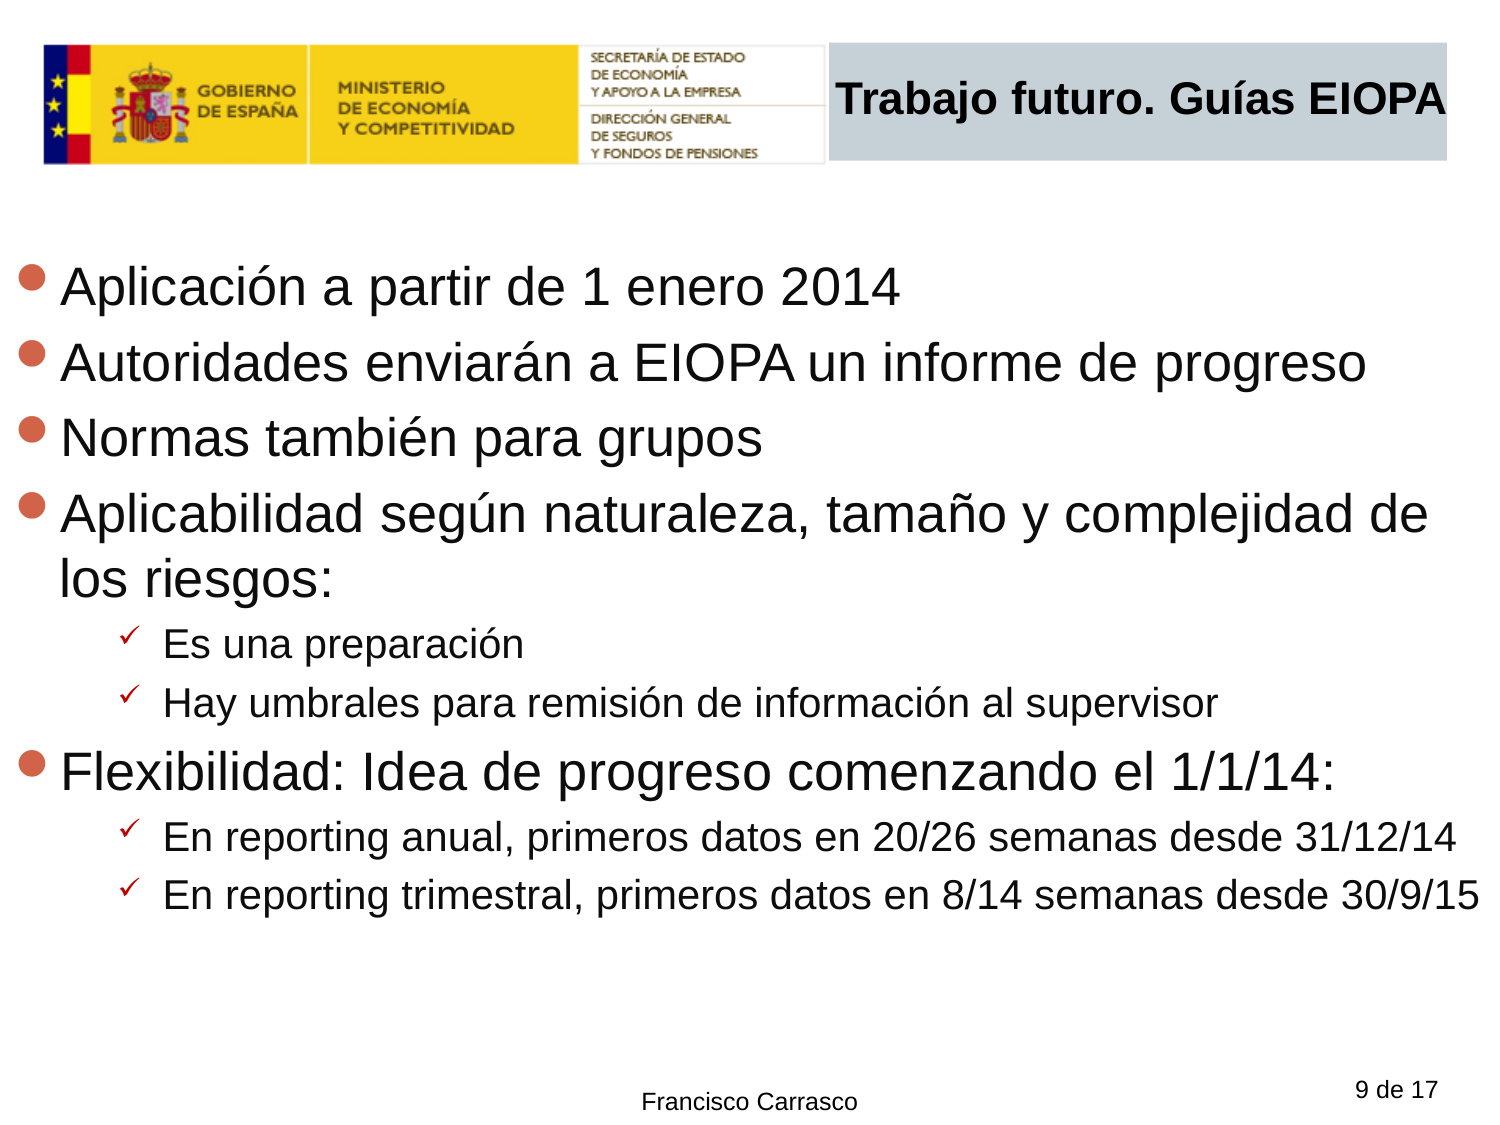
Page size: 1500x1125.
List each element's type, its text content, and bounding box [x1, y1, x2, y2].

text_box Trabajo futuro. Guías EIOPA [820, 30, 1471, 162]
picture [41, 42, 829, 168]
list Aplicación a partir de 1 enero 2014 Autoridades enviarán a EIOPA un informe de progreso Normas también para grupos Aplicabilidad según naturaleza, tamaño y complejidad de los riesgos: Es una preparación Hay umbrales para remisión de información al supervisor Flexibilidad: Idea de progreso comenzando el 1/1/14: En reporting anual, primeros datos en 20/26 semanas desde 31/12/14 En reporting trimestral, primeros datos en 8/14 semanas desde 30/9/15 [0, 243, 1500, 1125]
